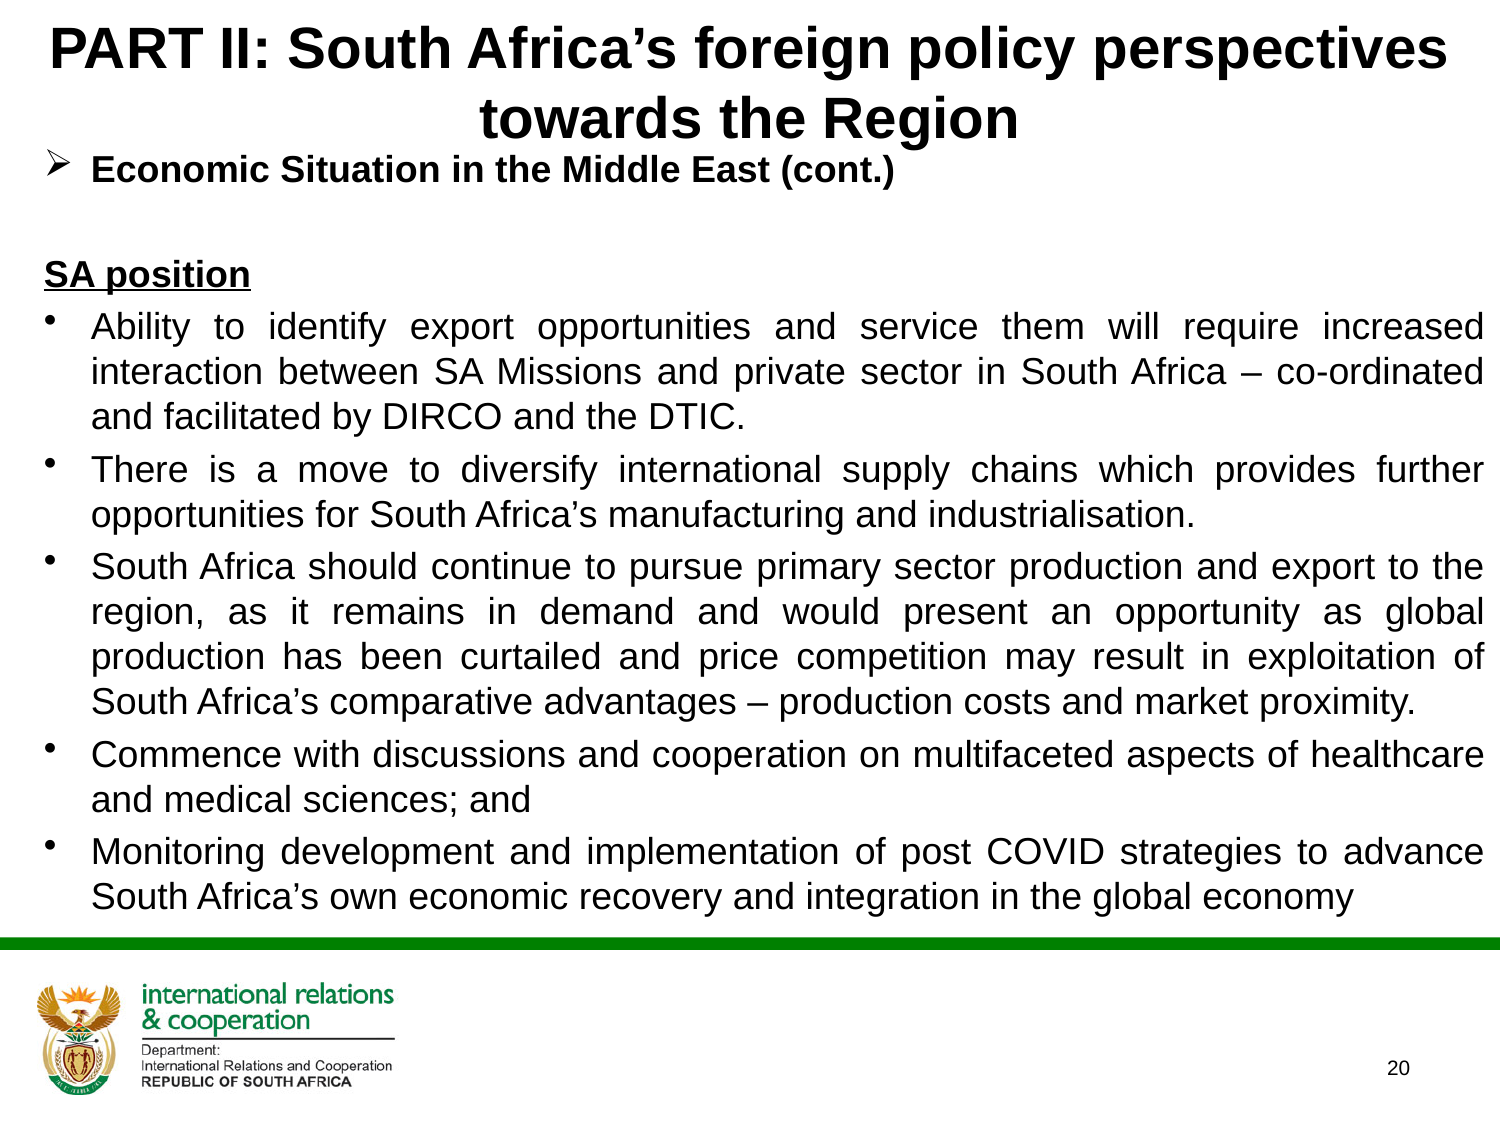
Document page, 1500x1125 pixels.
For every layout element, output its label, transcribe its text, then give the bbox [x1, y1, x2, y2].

title PART II: South Africa’s foreign policy perspectives towards the Region [0, 0, 1500, 136]
slide_number 20 [1281, 1046, 1426, 1103]
picture [37, 1000, 400, 1095]
list Economic Situation in the Middle East (cont.) SA position Ability to identify export opportunities and service them will require increased interaction between SA Missions and private sector in South Africa – co-ordinated and facilitated by DIRCO and the DTIC. There is a move to diversify international supply chains which provides further opportunities for South Africa’s manufacturing and industrialisation. South Africa should continue to pursue primary sector production and export to the region, as it remains in demand and would present an opportunity as global production has been curtailed and price competition may result in exploitation of South Africa’s comparative advantages – production costs and market proximity. Commence with discussions and cooperation on multifaceted aspects of healthcare and medical sciences; and Monitoring development and implementation of post COVID strategies to advance South Africa’s own economic recovery and integration in the global economy [0, 136, 1500, 1000]
